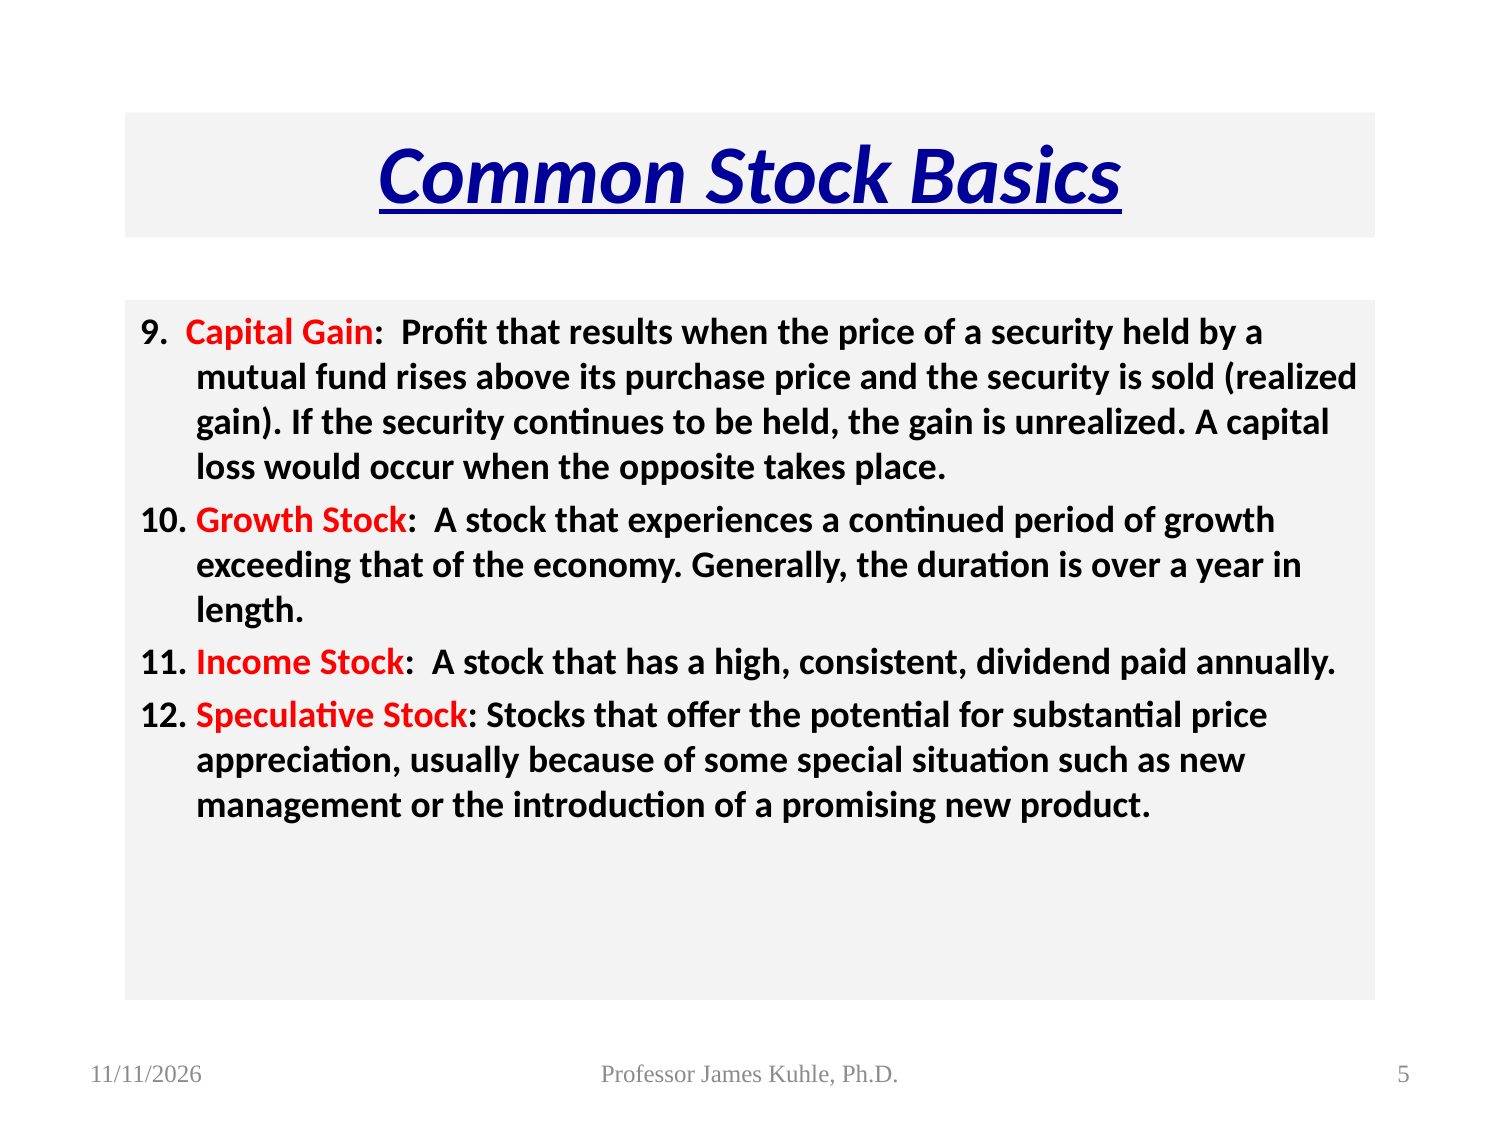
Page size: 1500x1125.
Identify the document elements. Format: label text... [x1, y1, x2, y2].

text_box Common Stock Basics [125, 112, 1375, 238]
footer Professor James Kuhle, Ph.D. [512, 1042, 988, 1103]
slide_number 5 [1074, 1042, 1425, 1103]
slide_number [75, 1042, 425, 1103]
text_box 9. Capital Gain: Profit that results when the price of a security held by a mutual fund rises above its purchase price and the security is sold (realized gain). If the security continues to be held, the gain is unrealized. A capital loss would occur when the opposite takes place. 10. Growth Stock: A stock that experiences a continued period of growth exceeding that of the economy. Generally, the duration is over a year in length. 11. Income Stock: A stock that has a high, consistent, dividend paid annually. 12. Speculative Stock: Stocks that offer the potential for substantial price appreciation, usually because of some special situation such as new management or the introduction of a promising new product. [125, 299, 1375, 1000]
